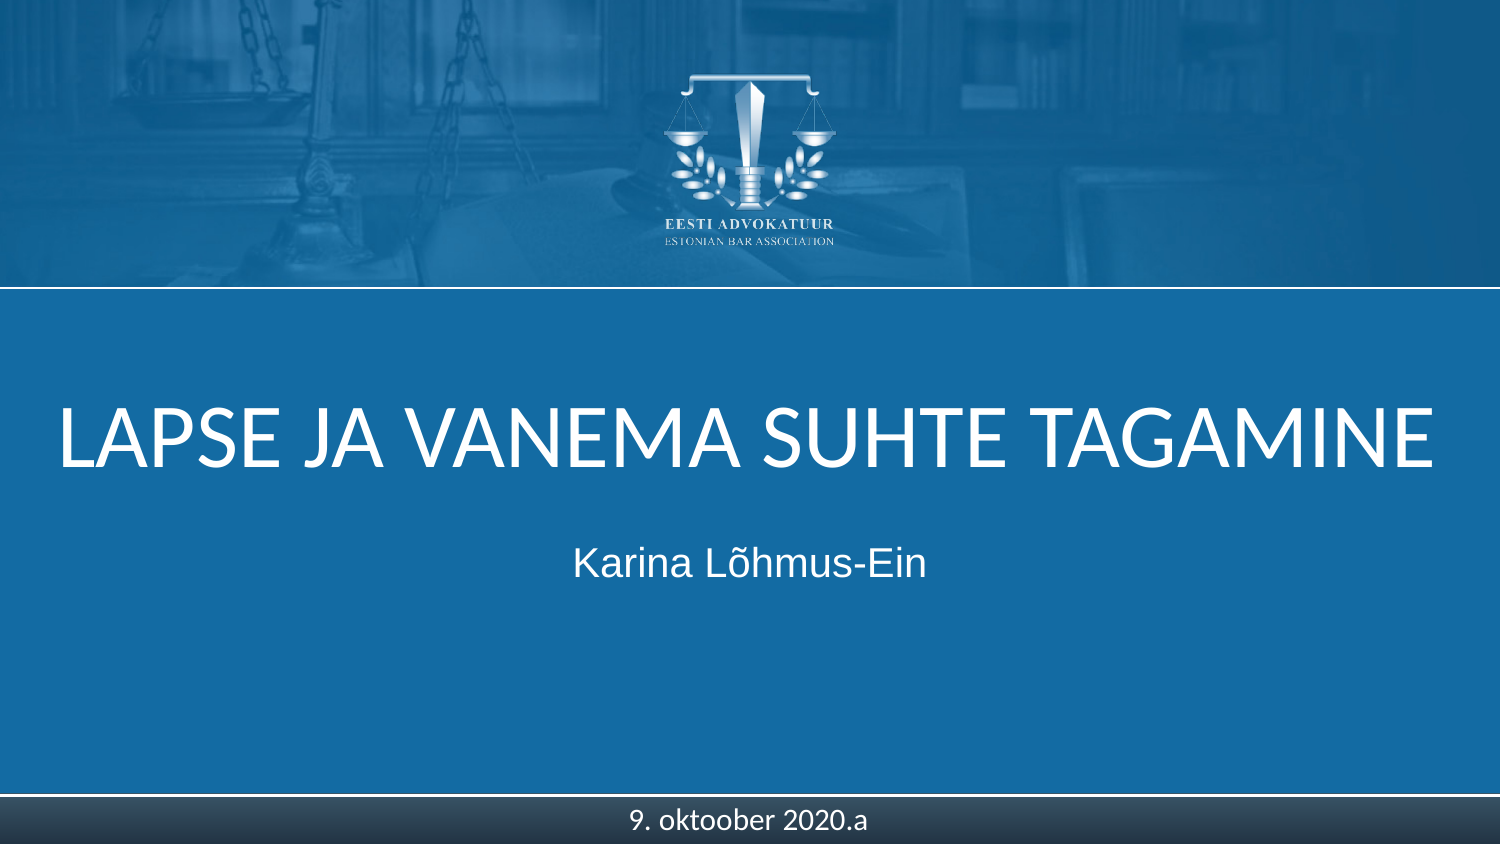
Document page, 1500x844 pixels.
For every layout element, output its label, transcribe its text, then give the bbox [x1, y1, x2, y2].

list 9. oktoober 2020.a [0, 811, 1500, 844]
subtitle Karina Lõhmus-Ein [0, 528, 1500, 576]
picture [0, 0, 1500, 287]
title LAPSE JA VANEMA SUHTE TAGAMINE [0, 368, 1498, 484]
